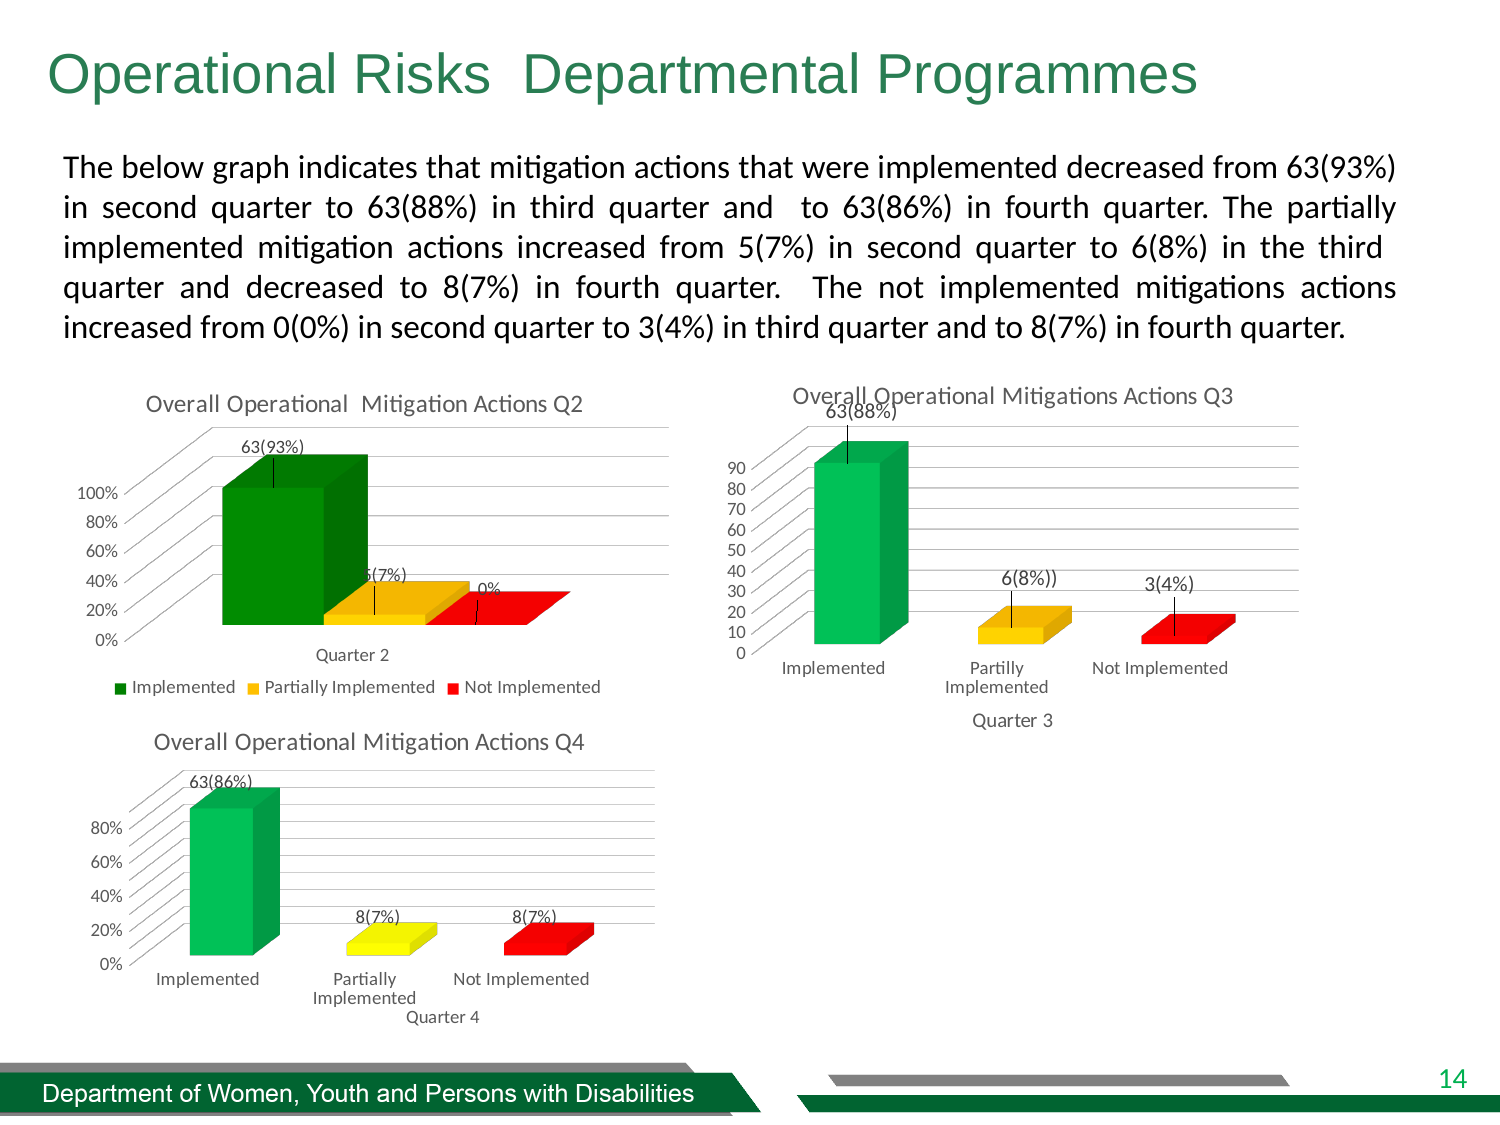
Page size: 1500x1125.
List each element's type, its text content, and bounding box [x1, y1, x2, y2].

text_box The below graph indicates that mitigation actions that were implemented decreased from 63(93%) in second quarter to 63(88%) in third quarter and to 63(86%) in fourth quarter. The partially implemented mitigation actions increased from 5(7%) in second quarter to 6(8%) in the third quarter and decreased to 8(7%) in fourth quarter. The not implemented mitigations actions increased from 0(0%) in second quarter to 3(4%) in third quarter and to 8(7%) in fourth quarter. [48, 138, 1414, 353]
chart [44, 362, 672, 705]
chart [710, 362, 1315, 764]
title Operational Risks Departmental Programmes [32, 38, 1466, 185]
picture [0, 45, 1500, 1125]
chart [73, 709, 672, 1035]
